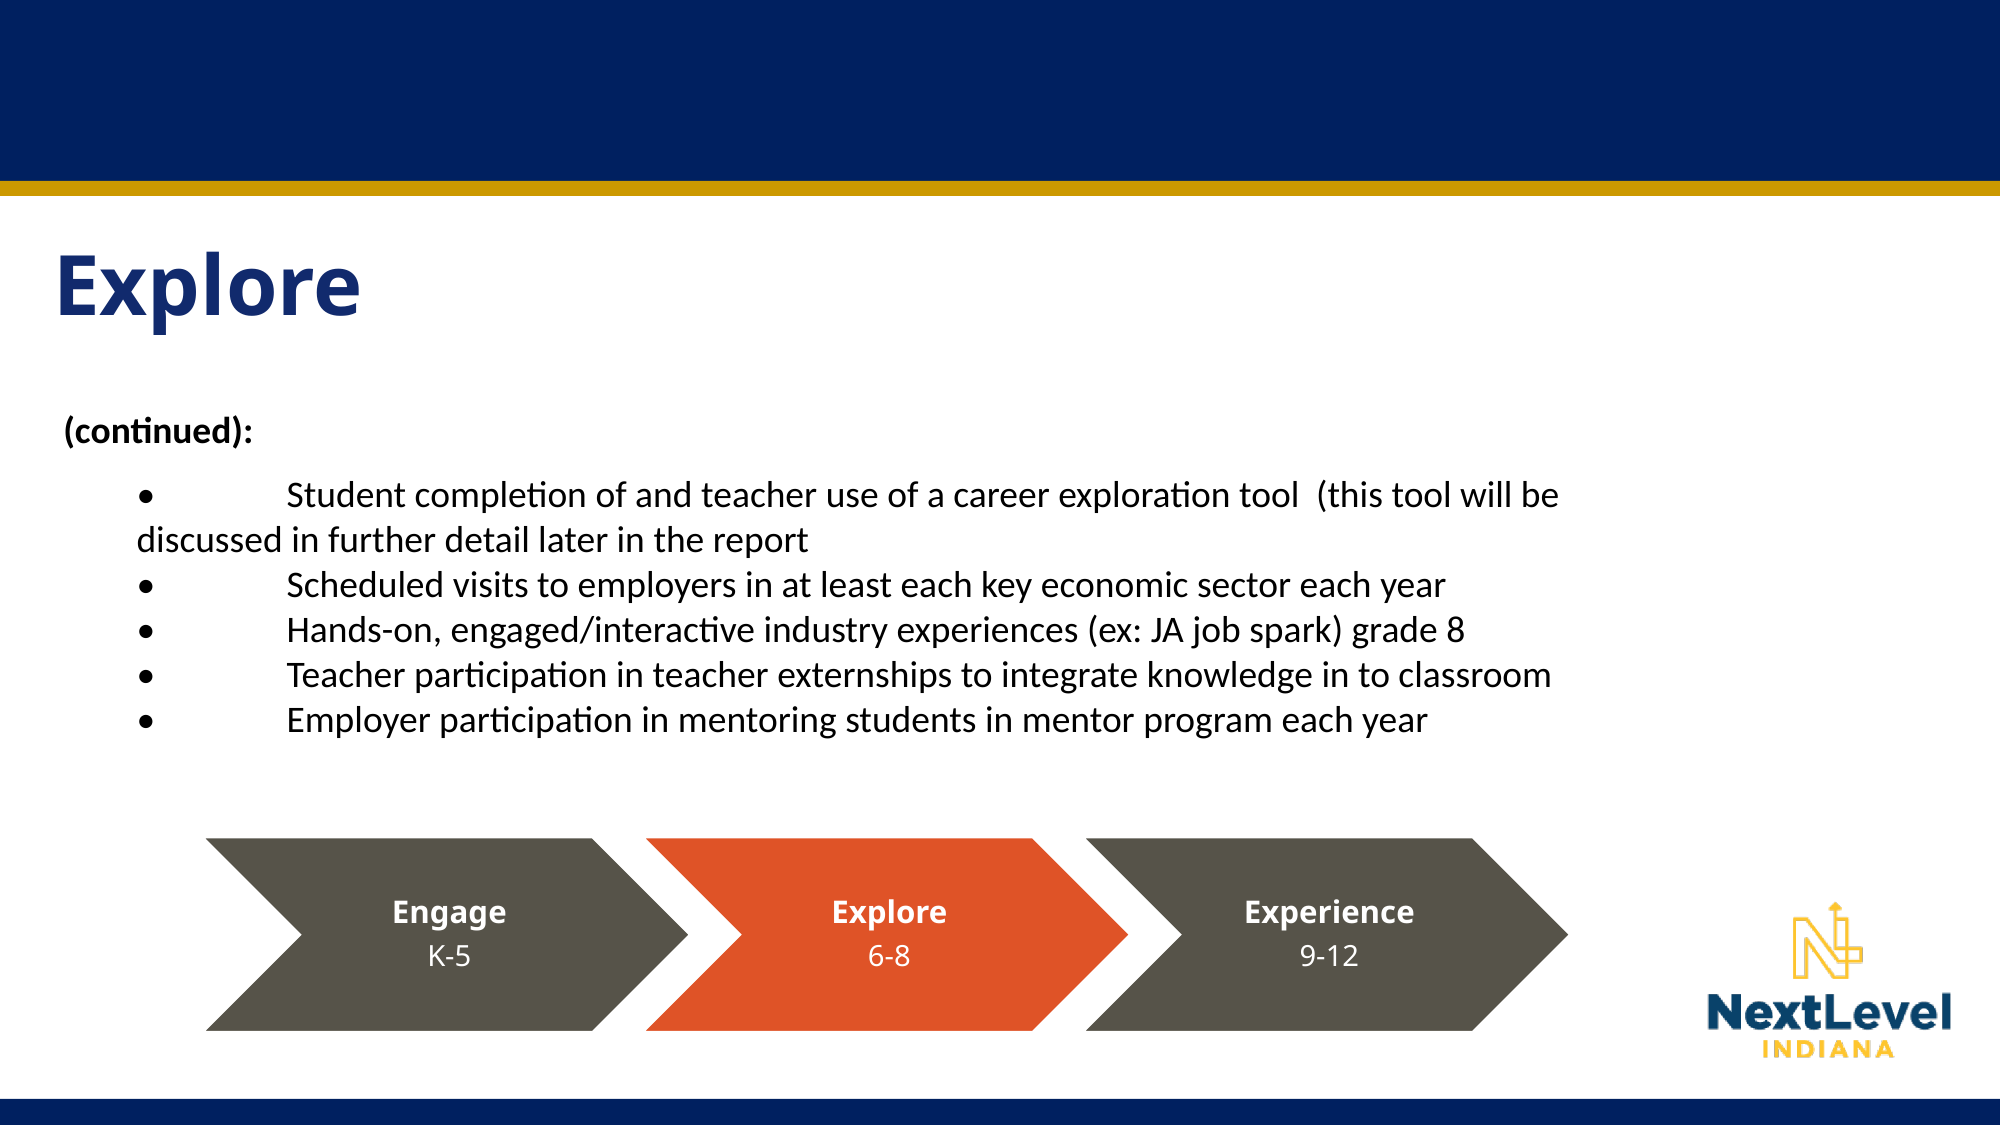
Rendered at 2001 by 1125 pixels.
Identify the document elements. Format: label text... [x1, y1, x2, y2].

text_box Explore [38, 236, 1937, 367]
text_box • Student completion of and teacher use of a career exploration tool (this tool will be discussed in further detail later in the report • Scheduled visits to employers in at least each key economic sector each year • Hands-on, engaged/interactive industry experiences (ex: JA job spark) grade 8 • Teacher participation in teacher externships to integrate knowledge in to classroom • Employer participation in mentoring students in mentor program each year [121, 462, 1722, 748]
text_box [0, 1098, 2000, 1125]
text_box (continued): [39, 398, 269, 459]
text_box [201, 835, 1572, 1035]
picture [1700, 893, 1955, 1067]
text_box [0, 0, 2000, 180]
text_box [0, 180, 2000, 197]
